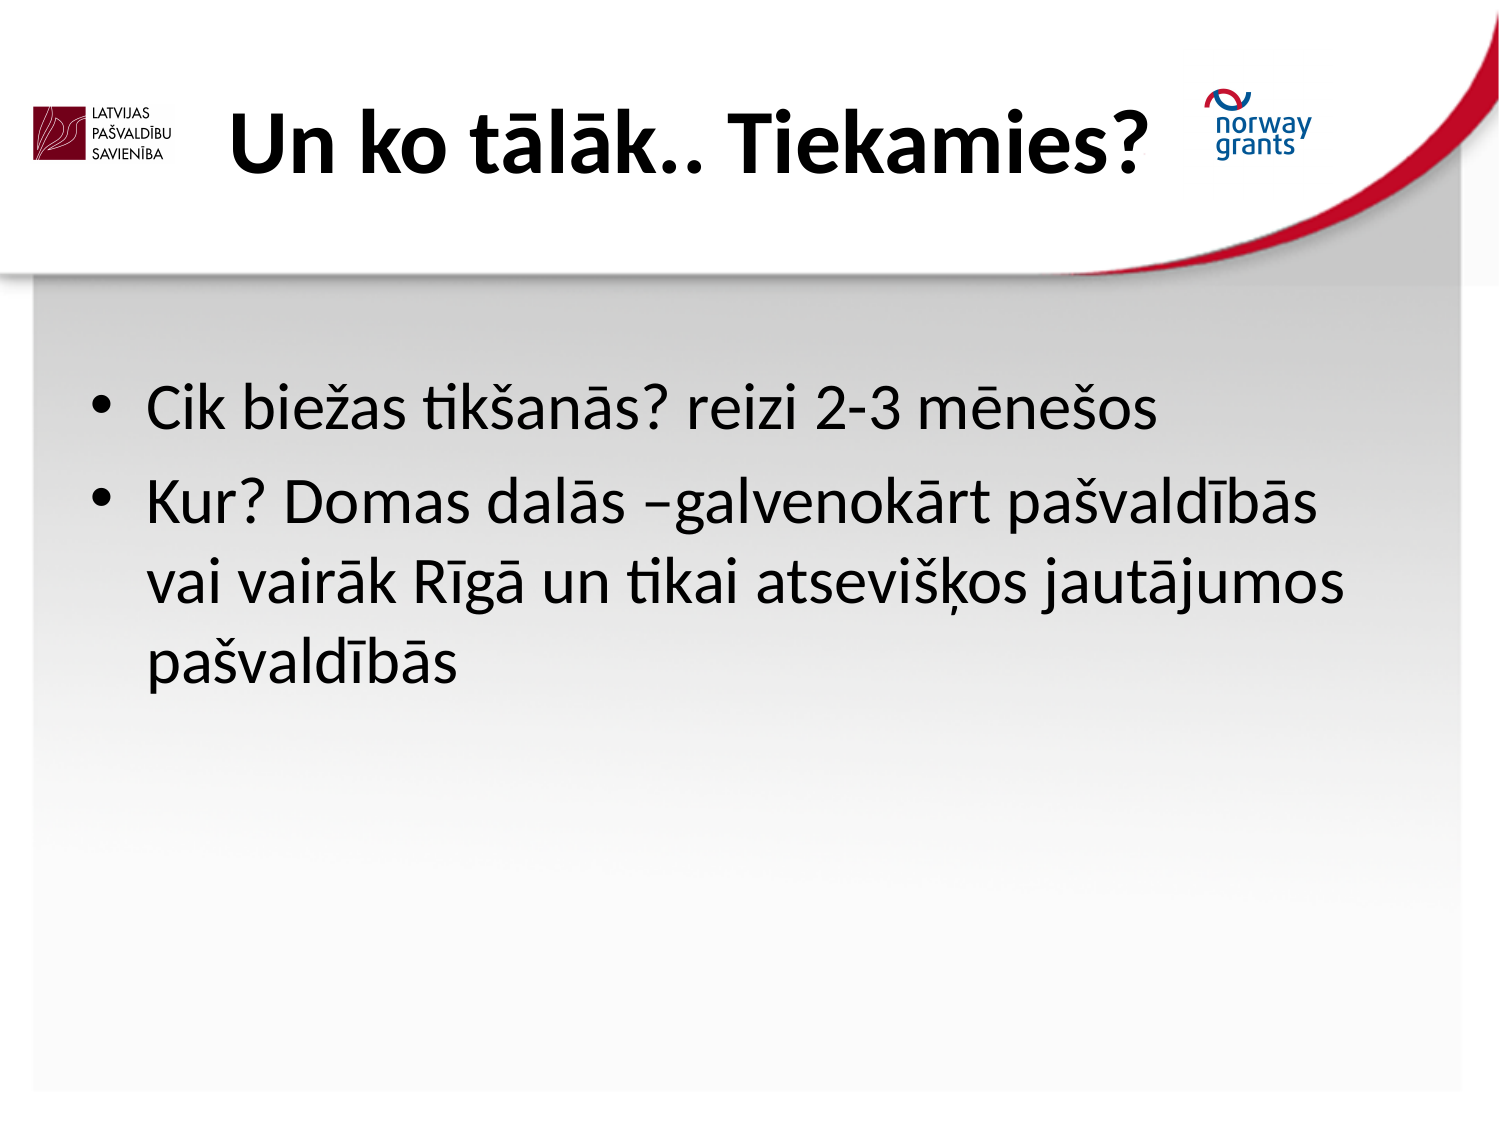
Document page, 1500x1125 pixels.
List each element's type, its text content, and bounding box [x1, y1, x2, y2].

list Cik biežas tikšanās? reizi 2-3 mēnešos Kur? Domas dalās –galvenokārt pašvaldībās vai vairāk Rīgā un tikai atsevišķos jautājumos pašvaldībās [75, 262, 1425, 1005]
picture [0, 0, 1500, 1125]
title Un ko tālāk.. Tiekamies? [180, 74, 1202, 262]
